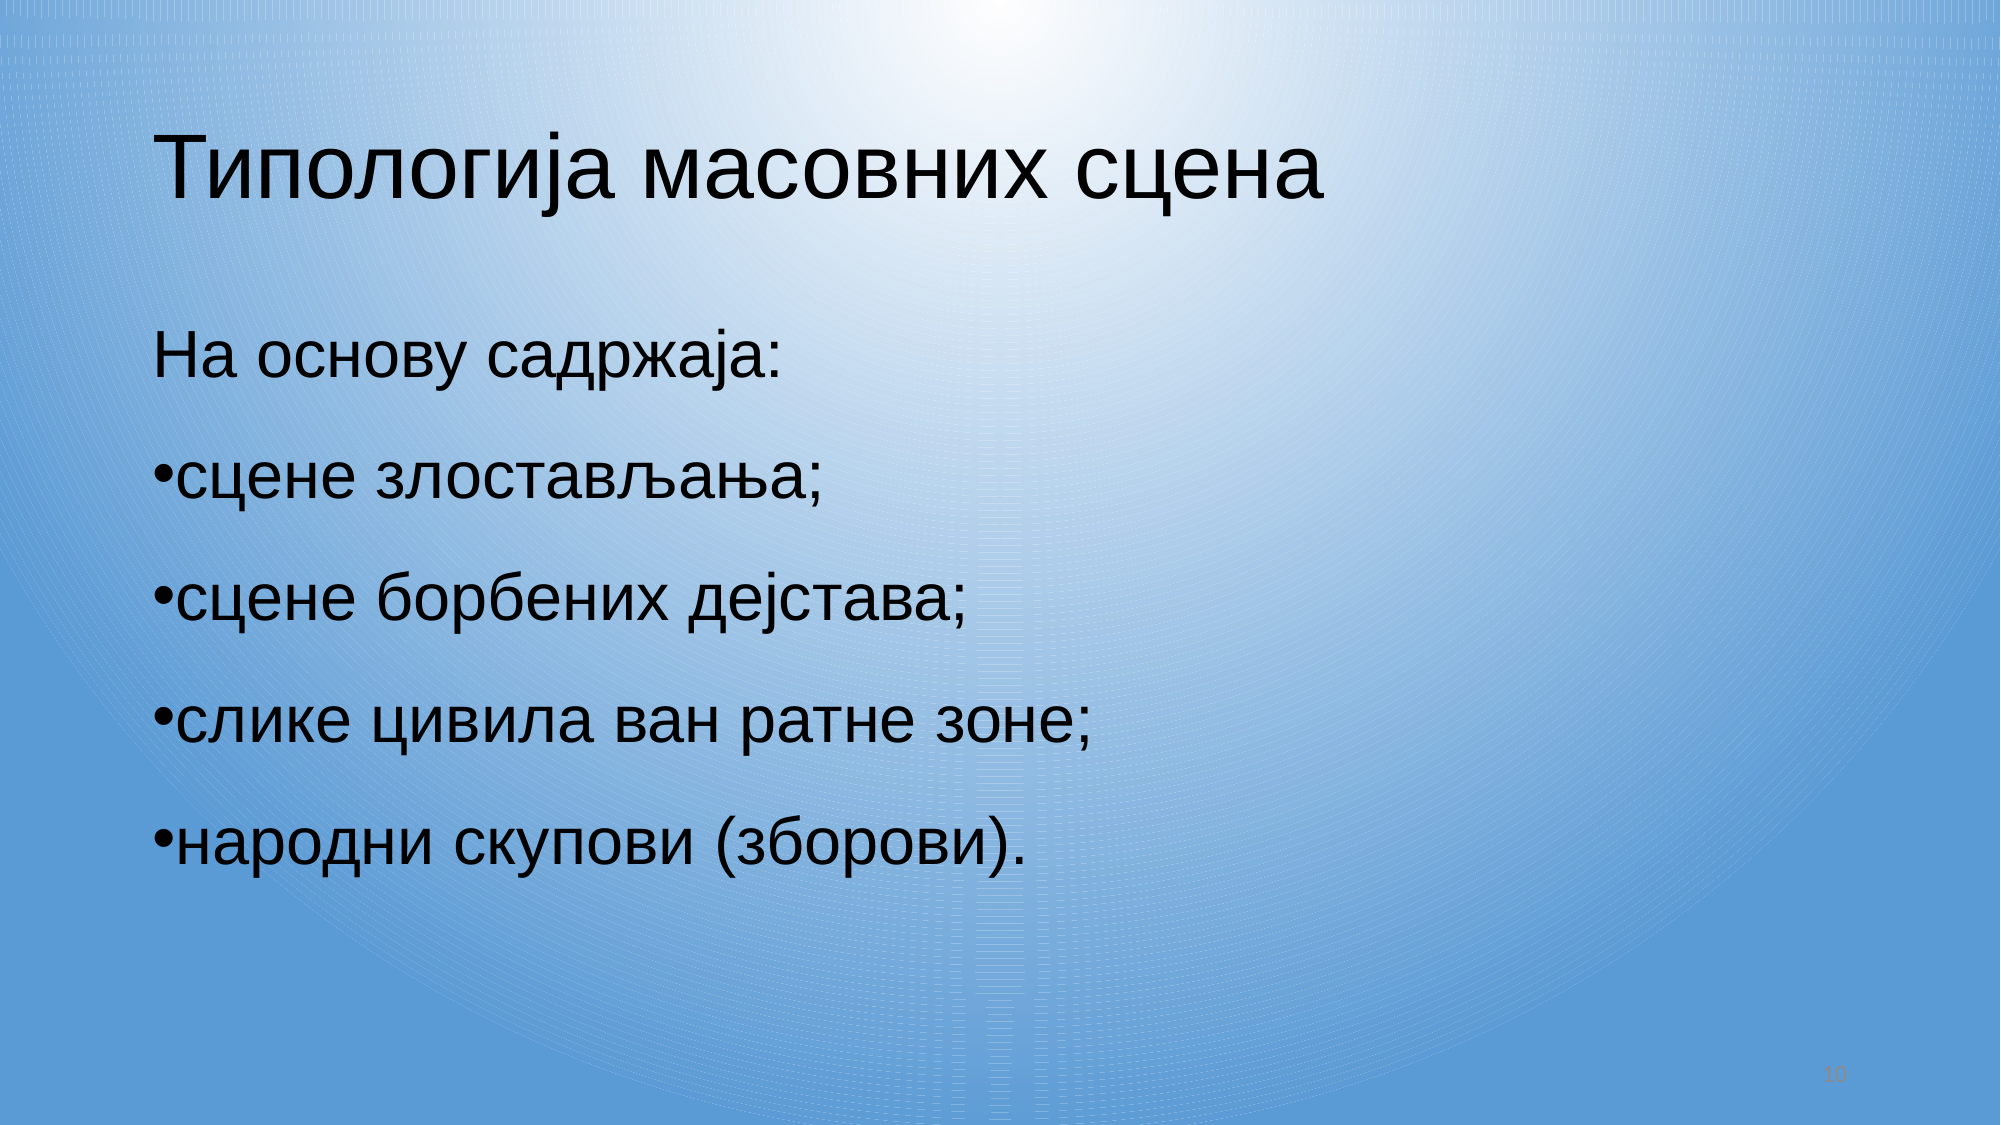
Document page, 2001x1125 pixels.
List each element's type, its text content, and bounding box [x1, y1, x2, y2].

title Типологија масовних сцена [137, 59, 1863, 278]
list На основу садржаја: сцене злостављања; сцене борбених дејстава; слике цивила ван ратне зоне; народни скупови (зборови). [137, 302, 1863, 1017]
slide_number 10 [1412, 1042, 1863, 1103]
